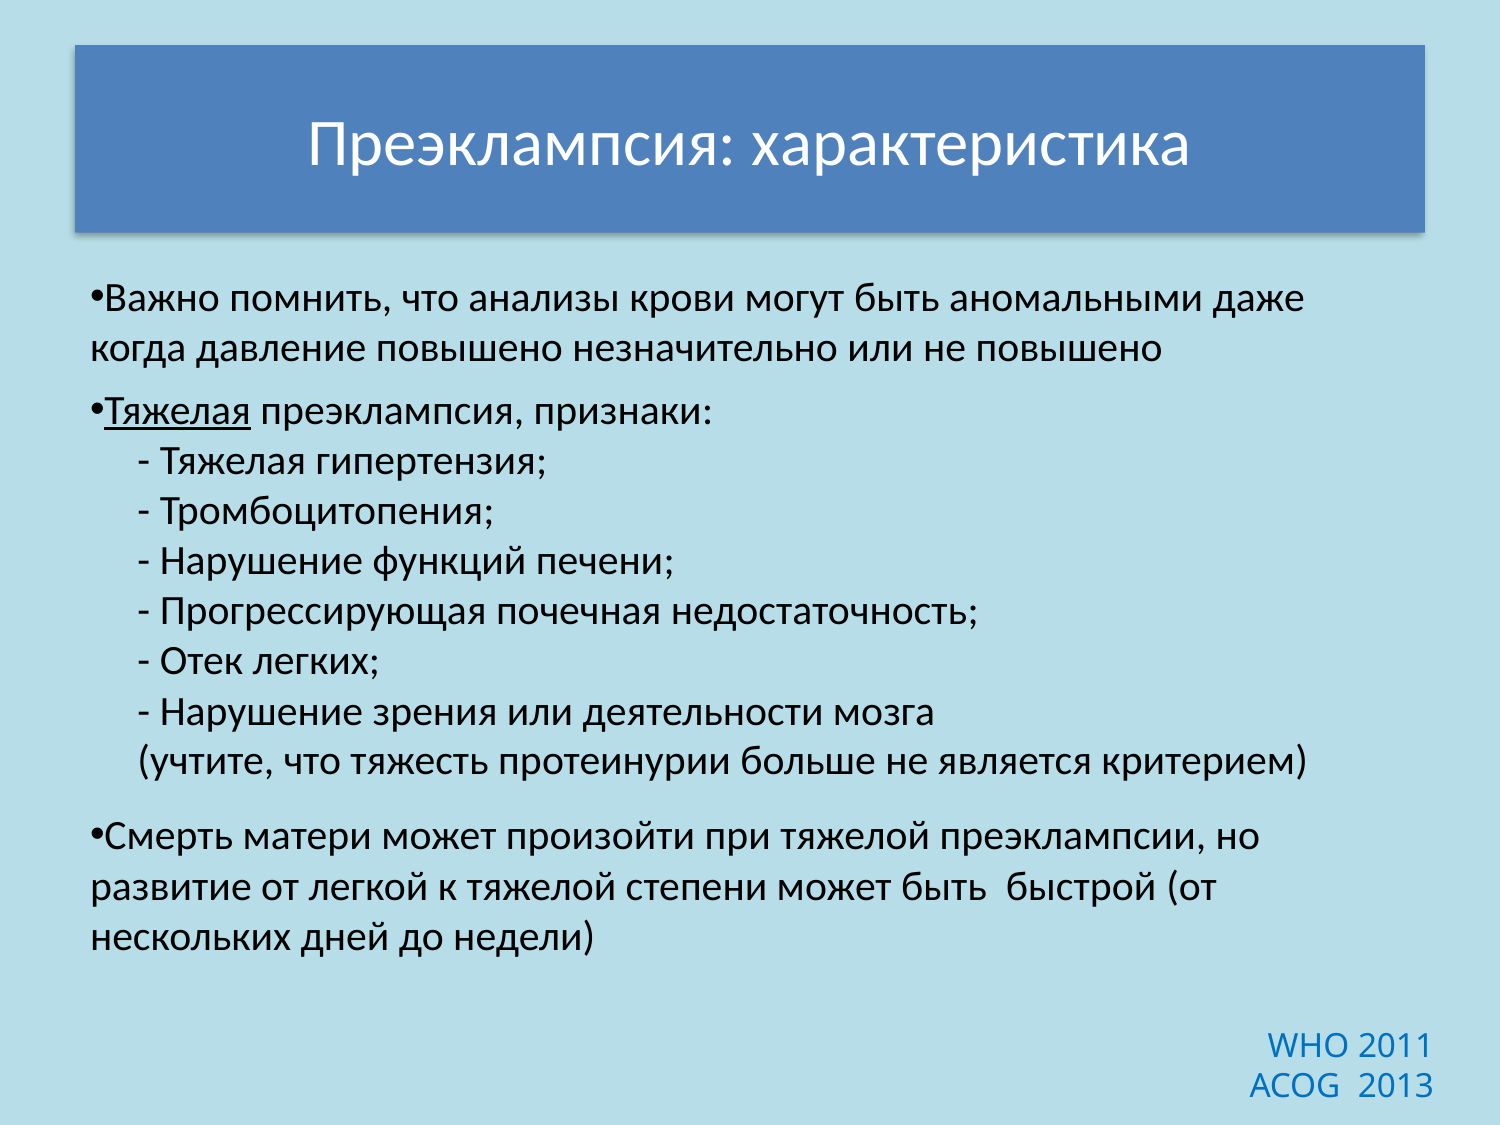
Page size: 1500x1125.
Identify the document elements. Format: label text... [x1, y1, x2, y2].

title Преэклампсия: характеристика [73, 43, 1427, 235]
list Важно помнить, что анализы крови могут быть аномальными даже когда давление повышено незначительно или не повышено Тяжелая преэклампсия, признаки: - Тяжелая гипертензия; - Тромбоцитопения; - Нарушение функций печени; - Прогрессирующая почечная недостаточность; - Отек легких; - Нарушение зрения или деятельности мозга (учтите, что тяжесть протеинурии больше не является критерием) Смерть матери может произойти при тяжелой преэклампсии, но развитие от легкой к тяжелой степени может быть быстрой (от нескольких дней до недели) [75, 262, 1425, 1005]
text_box WHO 2011 ACOG 2013 [1068, 1023, 1449, 1106]
